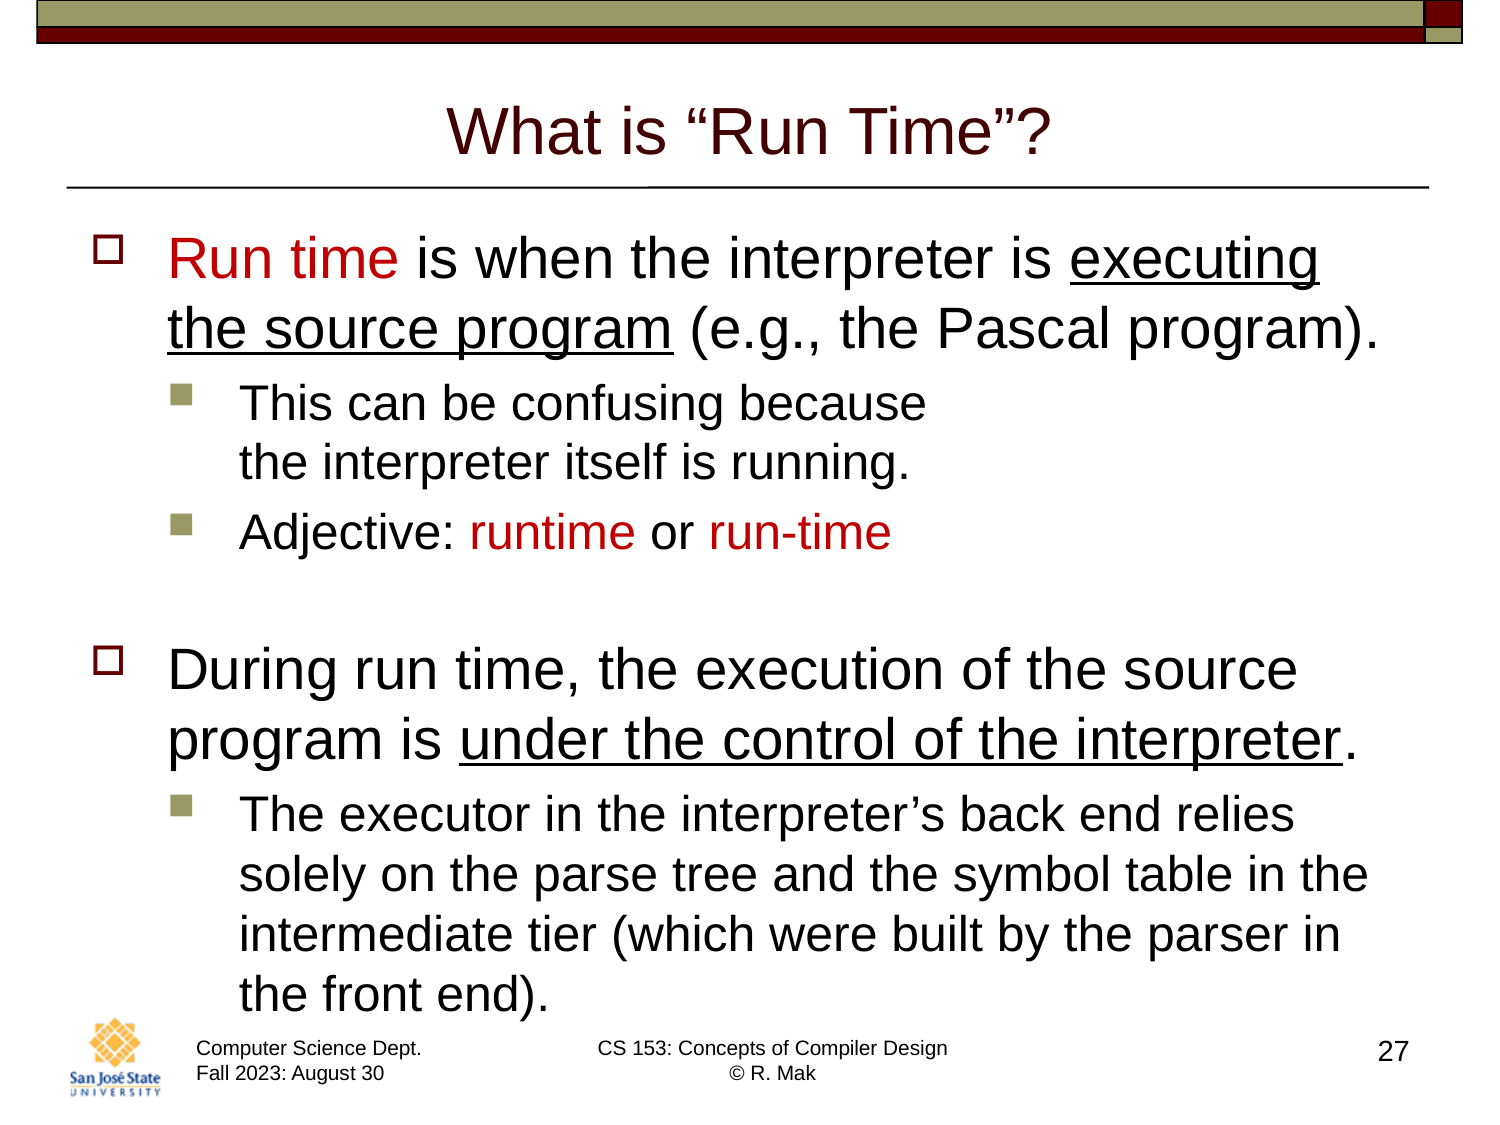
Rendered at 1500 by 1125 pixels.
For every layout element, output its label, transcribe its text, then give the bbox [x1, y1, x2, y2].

title What is “Run Time”? [75, 67, 1425, 175]
slide_number 27 [1320, 1025, 1425, 1100]
list Run time is when the interpreter is executing the source program (e.g., the Pascal program). This can be confusing because the interpreter itself is running. Adjective: runtime or run-time During run time, the execution of the source program is under the control of the interpreter. The executor in the interpreter’s back end relies solely on the parse tree and the symbol table in the intermediate tier (which were built by the parser in the front end). [75, 212, 1425, 1006]
picture [60, 1012, 166, 1112]
